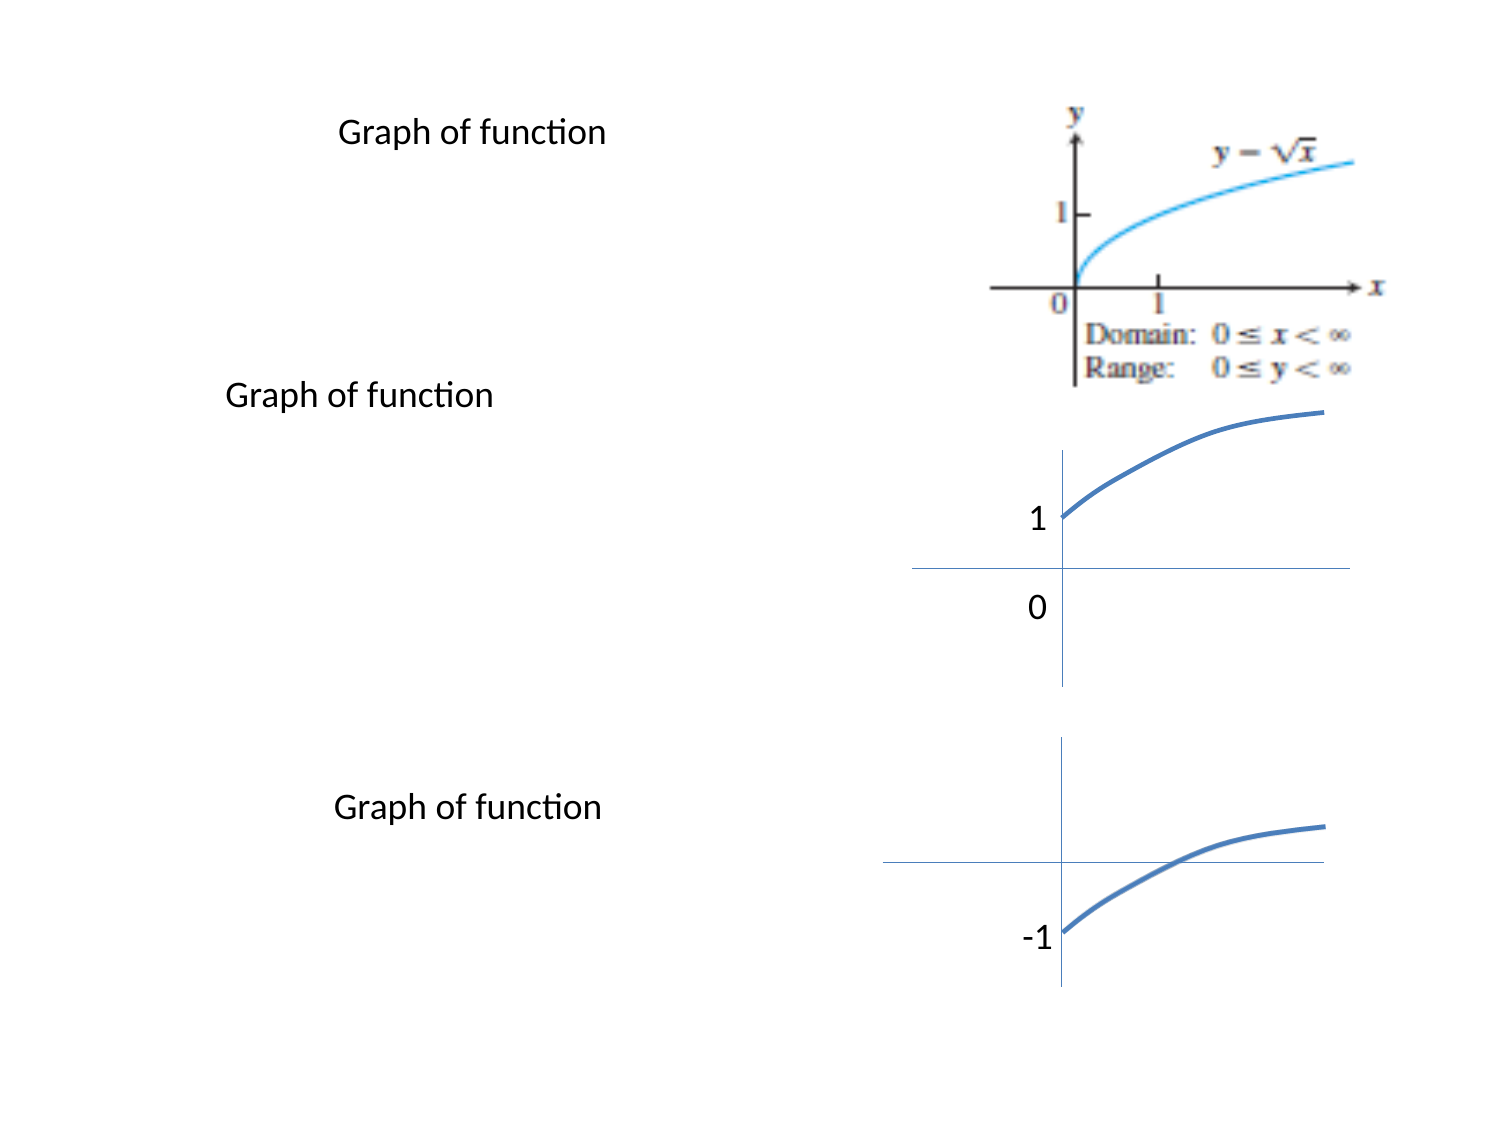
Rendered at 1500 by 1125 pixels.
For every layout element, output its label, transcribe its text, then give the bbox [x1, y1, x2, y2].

text_box 1 [1013, 485, 1058, 546]
text_box -1 [1007, 904, 1057, 965]
text_box 0 [1013, 578, 1058, 635]
text_box [1066, 411, 1325, 517]
picture [1062, 824, 1326, 936]
picture [974, 99, 1401, 401]
